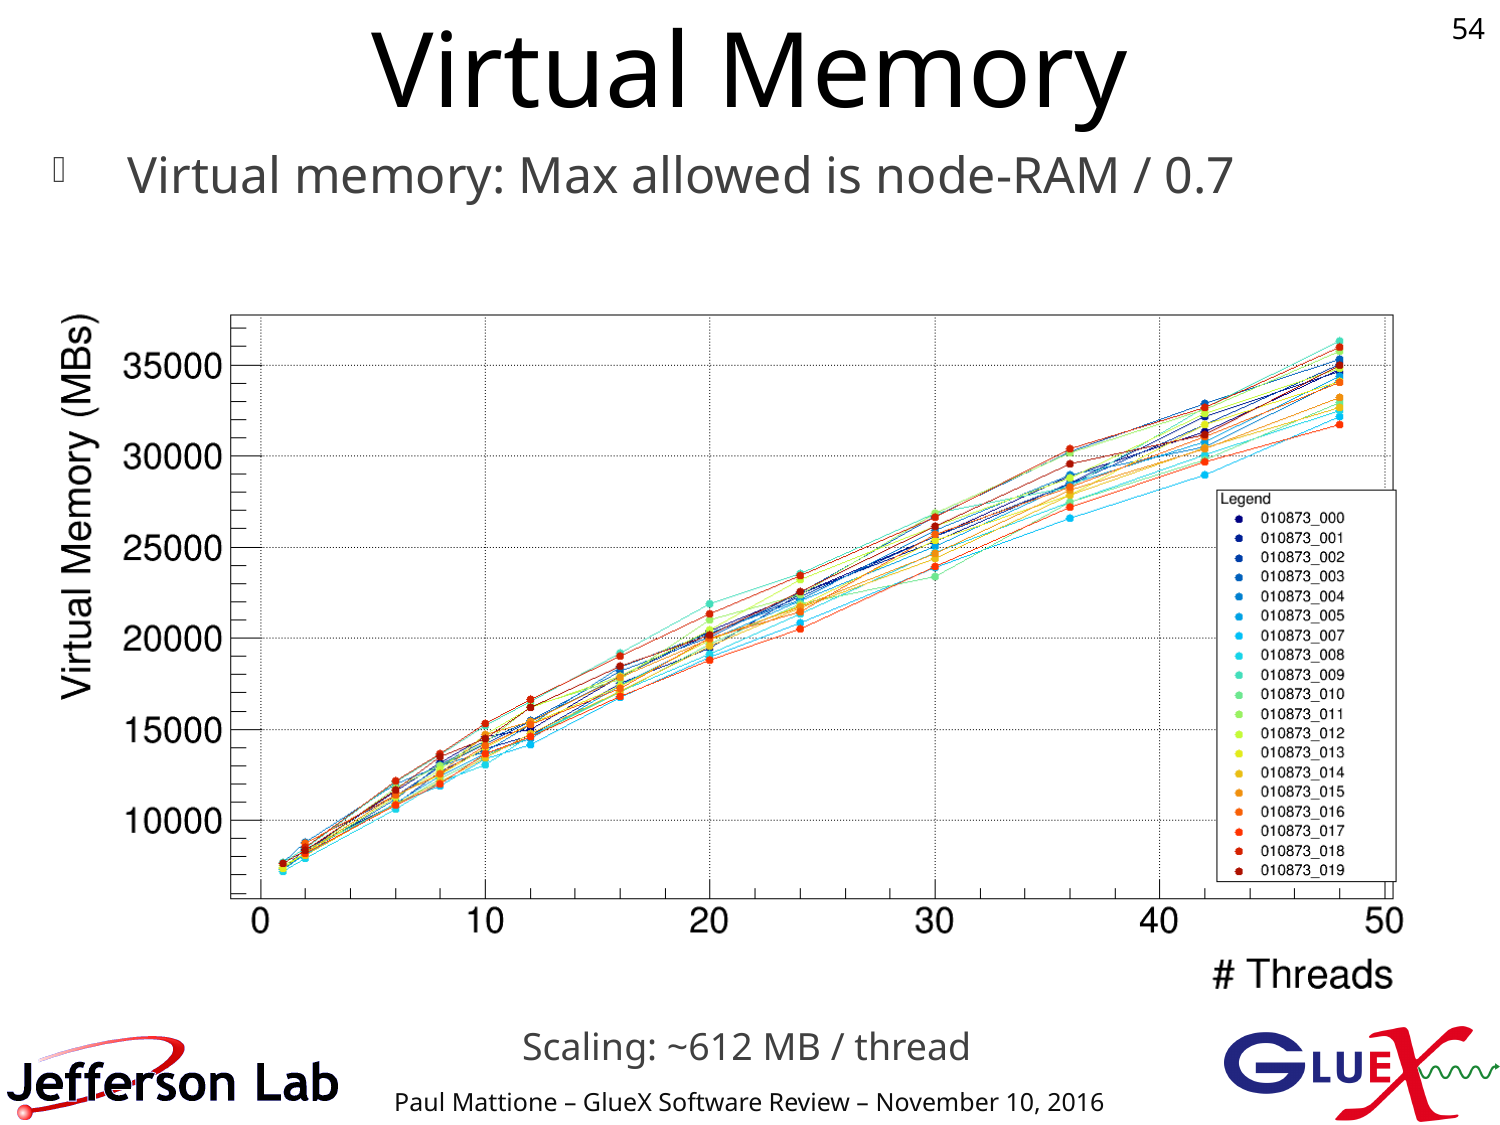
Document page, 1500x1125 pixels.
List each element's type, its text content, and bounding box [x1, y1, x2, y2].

picture [35, 235, 1465, 1018]
title Virtual Memory [0, 0, 1500, 136]
picture [7, 1035, 338, 1120]
slide_number 54 [1149, 2, 1500, 63]
picture [1224, 1026, 1500, 1122]
list Virtual memory: Max allowed is node-RAM / 0.7 [37, 135, 1464, 235]
text_box Scaling: ~612 MB / thread [507, 1026, 987, 1076]
